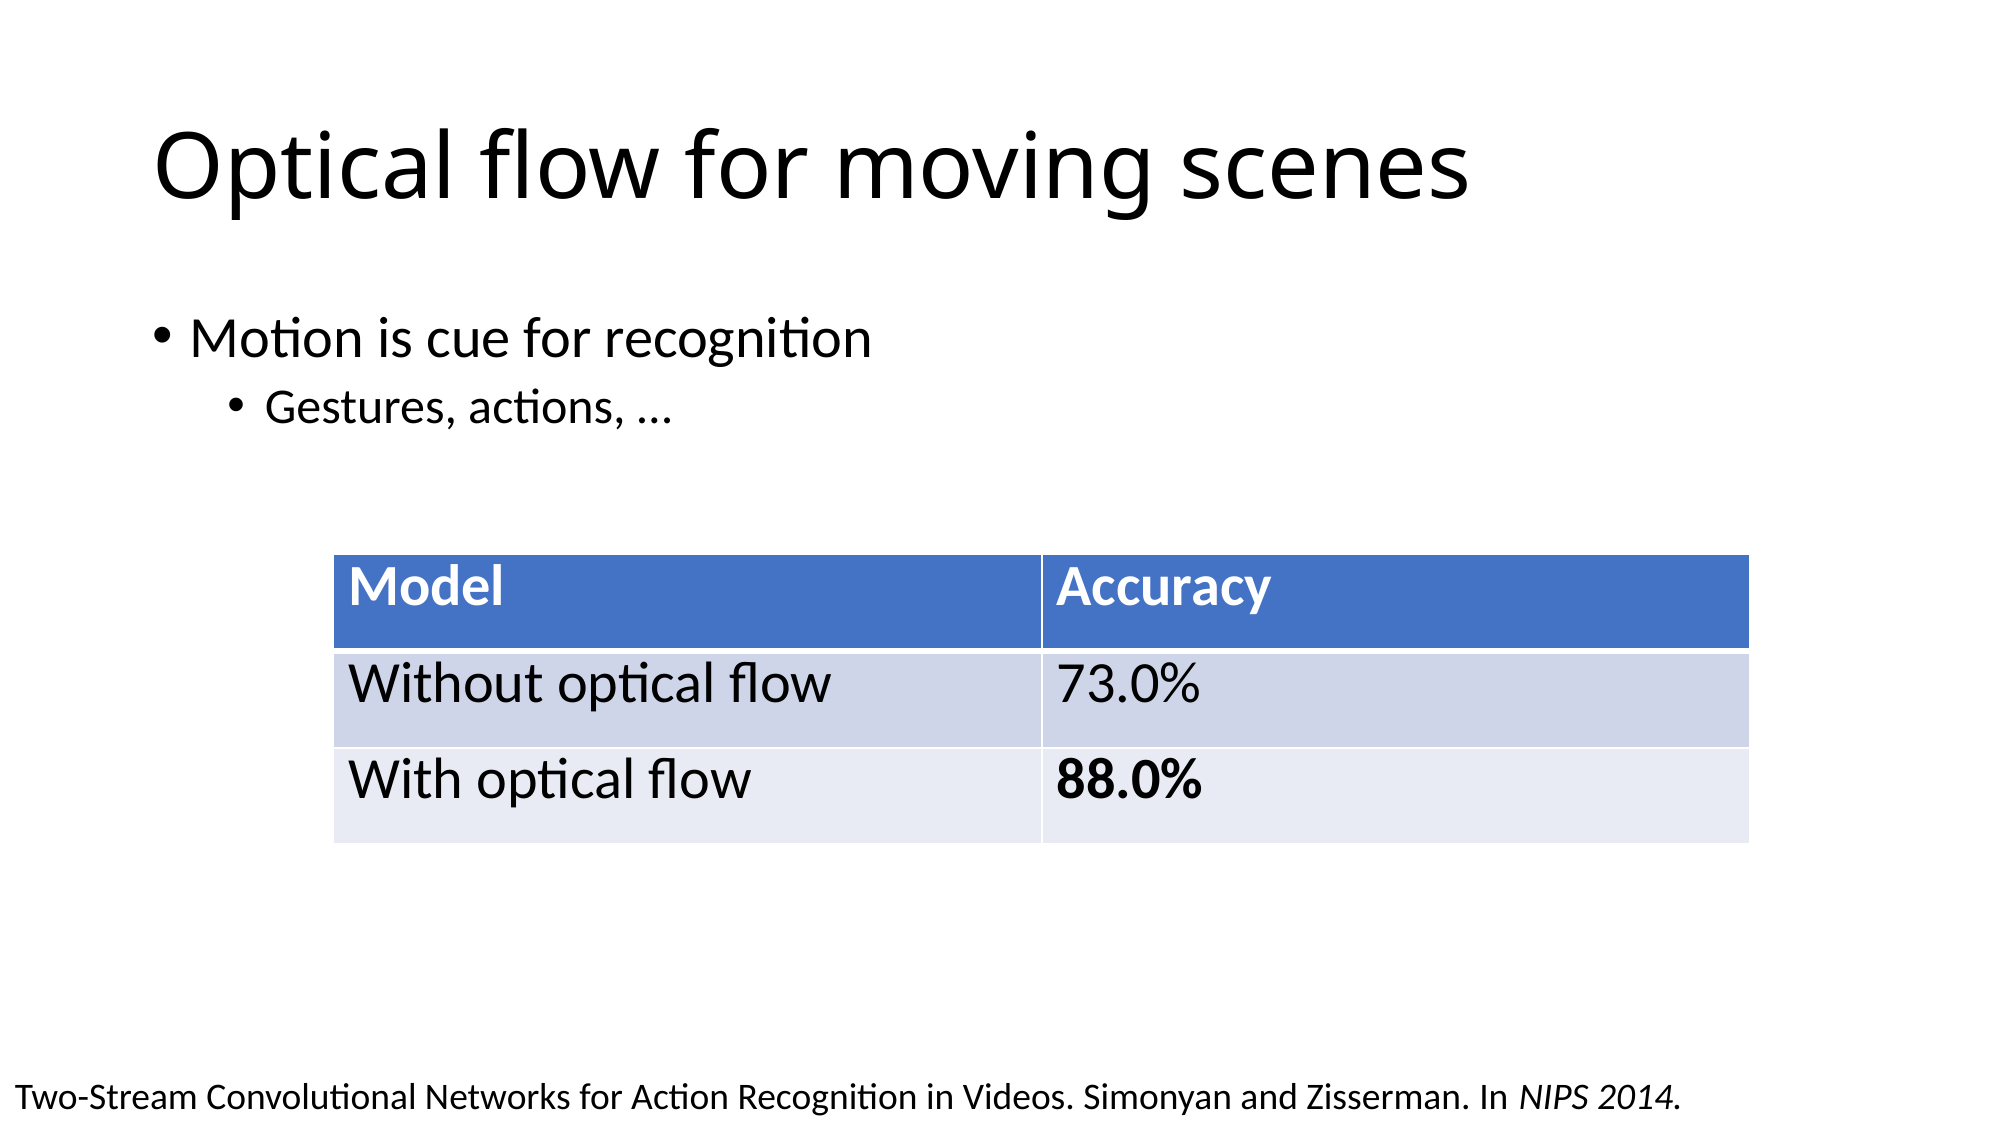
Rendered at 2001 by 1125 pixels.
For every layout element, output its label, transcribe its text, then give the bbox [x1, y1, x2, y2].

table_header Accuracy [1043, 555, 1749, 648]
text_box Two-Stream Convolutional Networks for Action Recognition in Videos. Simonyan and Zisserman. In NIPS 2014. [0, 1064, 2000, 1125]
table_cell Without optical flow [334, 654, 1041, 747]
table_cell With optical flow [334, 749, 1041, 843]
table_cell 73.0% [1043, 654, 1749, 747]
list Motion is cue for recognition Gestures, actions, … [137, 299, 1863, 478]
table_header Model [334, 555, 1041, 648]
table_cell 88.0% [1043, 749, 1749, 843]
title Optical flow for moving scenes [137, 59, 1863, 278]
